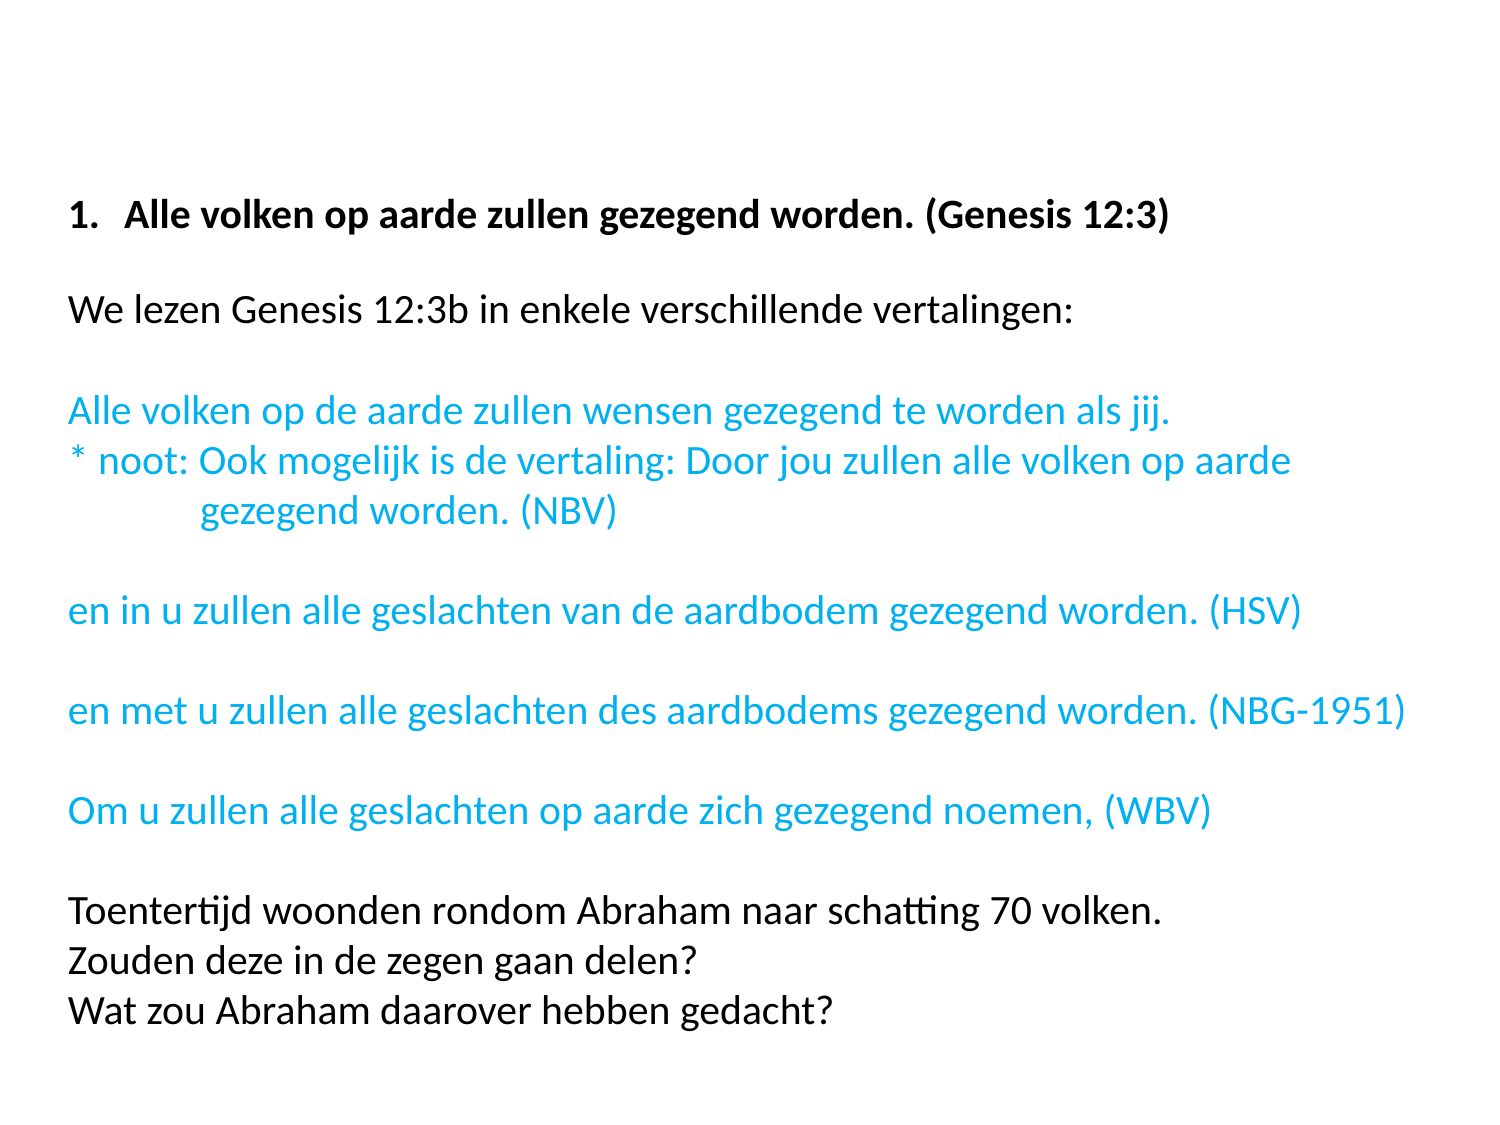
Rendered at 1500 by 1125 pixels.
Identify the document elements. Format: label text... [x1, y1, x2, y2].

text_box Alle volken op aarde zullen gezegend worden. (Genesis 12:3) We lezen Genesis 12:3b in enkele verschillende vertalingen: Alle volken op de aarde zullen wensen gezegend te worden als jij. * noot: Ook mogelijk is de vertaling: Door jou zullen alle volken op aarde gezegend worden. (NBV) en in u zullen alle geslachten van de aardbodem gezegend worden. (HSV) en met u zullen alle geslachten des aardbodems gezegend worden. (NBG-1951) Om u zullen alle geslachten op aarde zich gezegend noemen, (WBV) Toentertijd woonden rondom Abraham naar schatting 70 volken. Zouden deze in de zegen gaan delen? Wat zou Abraham daarover hebben gedacht? [53, 89, 1447, 1085]
